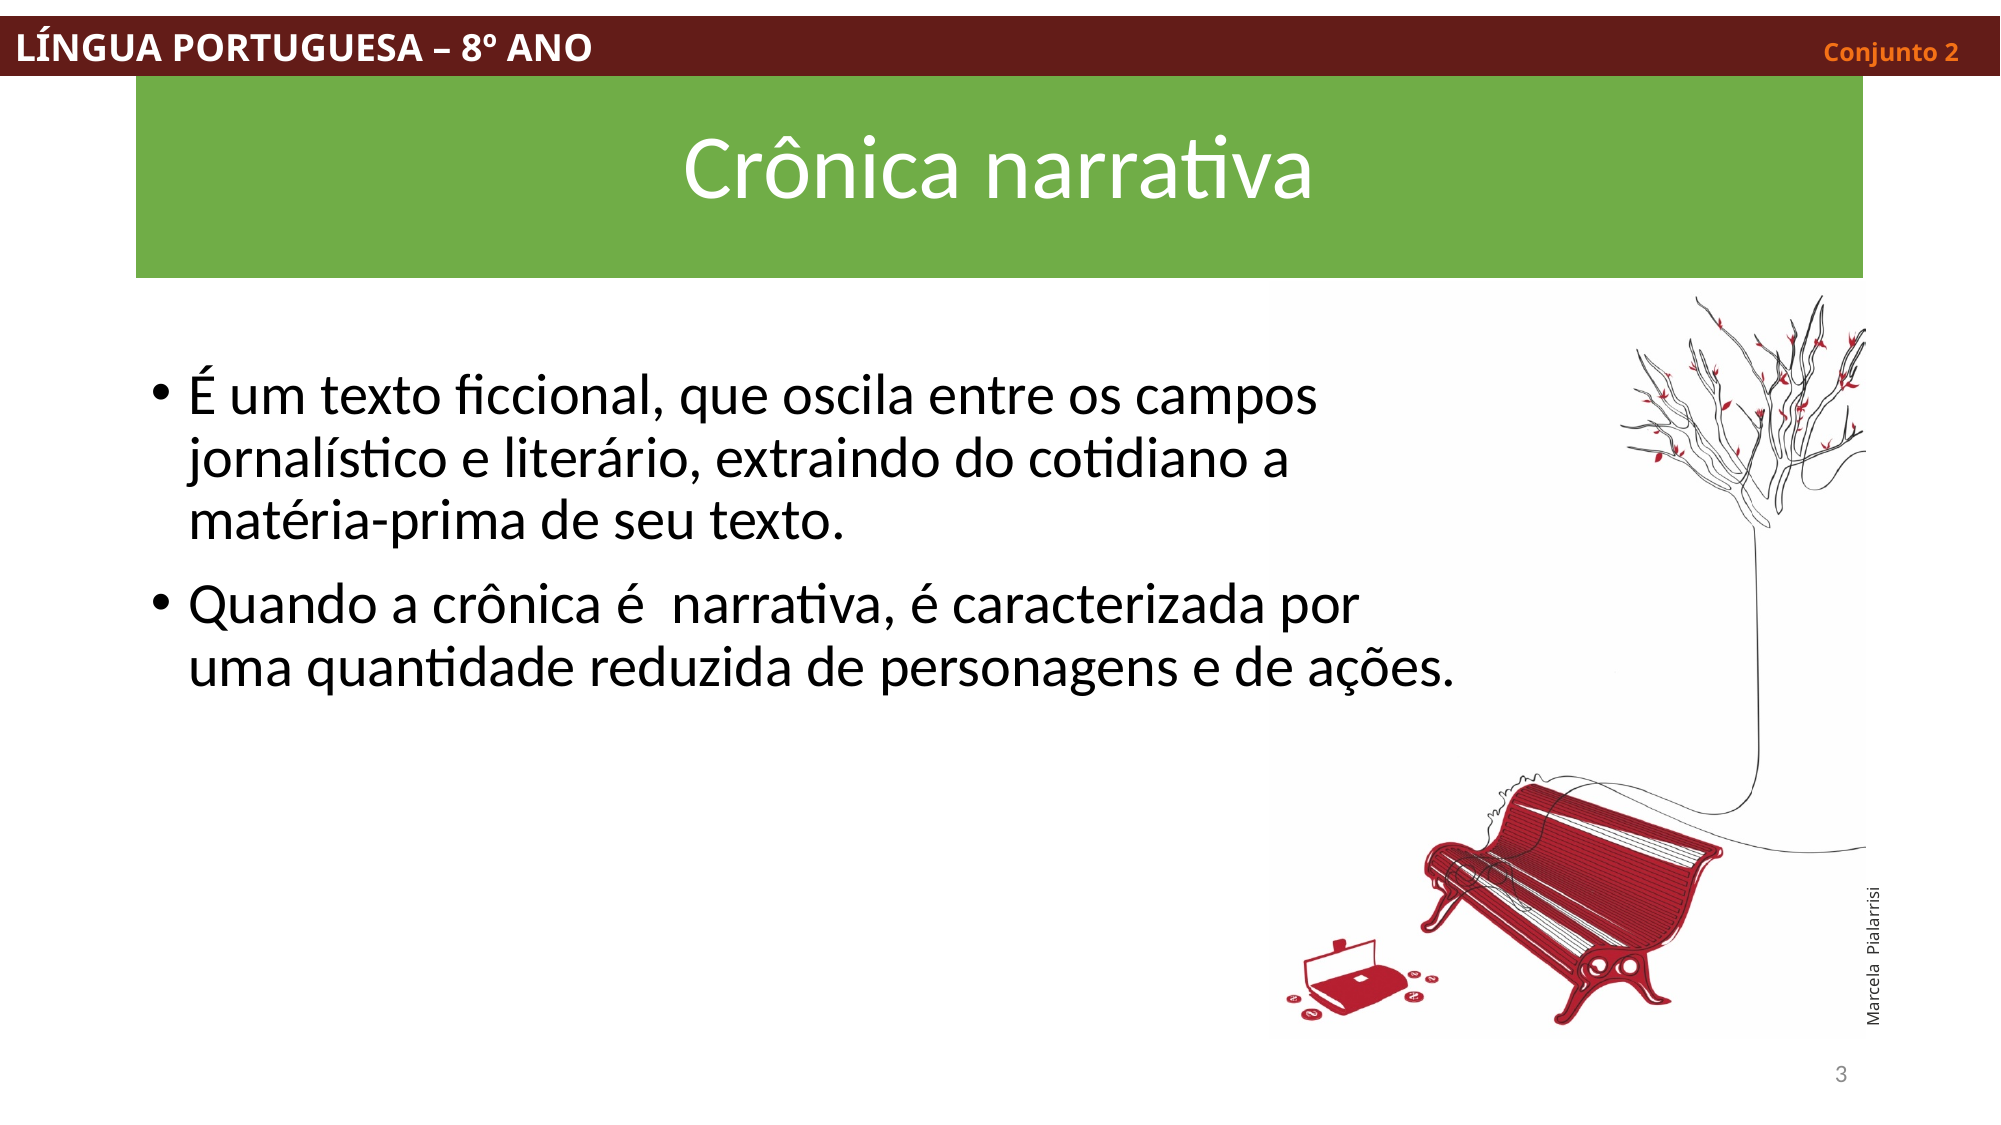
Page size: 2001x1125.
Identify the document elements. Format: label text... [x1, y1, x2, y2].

list É um texto ficcional, que oscila entre os campos jornalístico e literário, extraindo do cotidiano a matéria-prima de seu texto. Quando a crônica é narrativa, é caracterizada por uma quantidade reduzida de personagens e de ações. [135, 356, 1269, 852]
text_box LÍNGUA PORTUGUESA – 8º ANO Conjunto 2 [0, 16, 2000, 76]
picture [1269, 281, 1866, 1039]
text_box Marcela Pialarrisi [1855, 872, 1890, 1042]
title Crônica narrativa [136, 76, 1863, 278]
slide_number 3 [1412, 1042, 1863, 1103]
